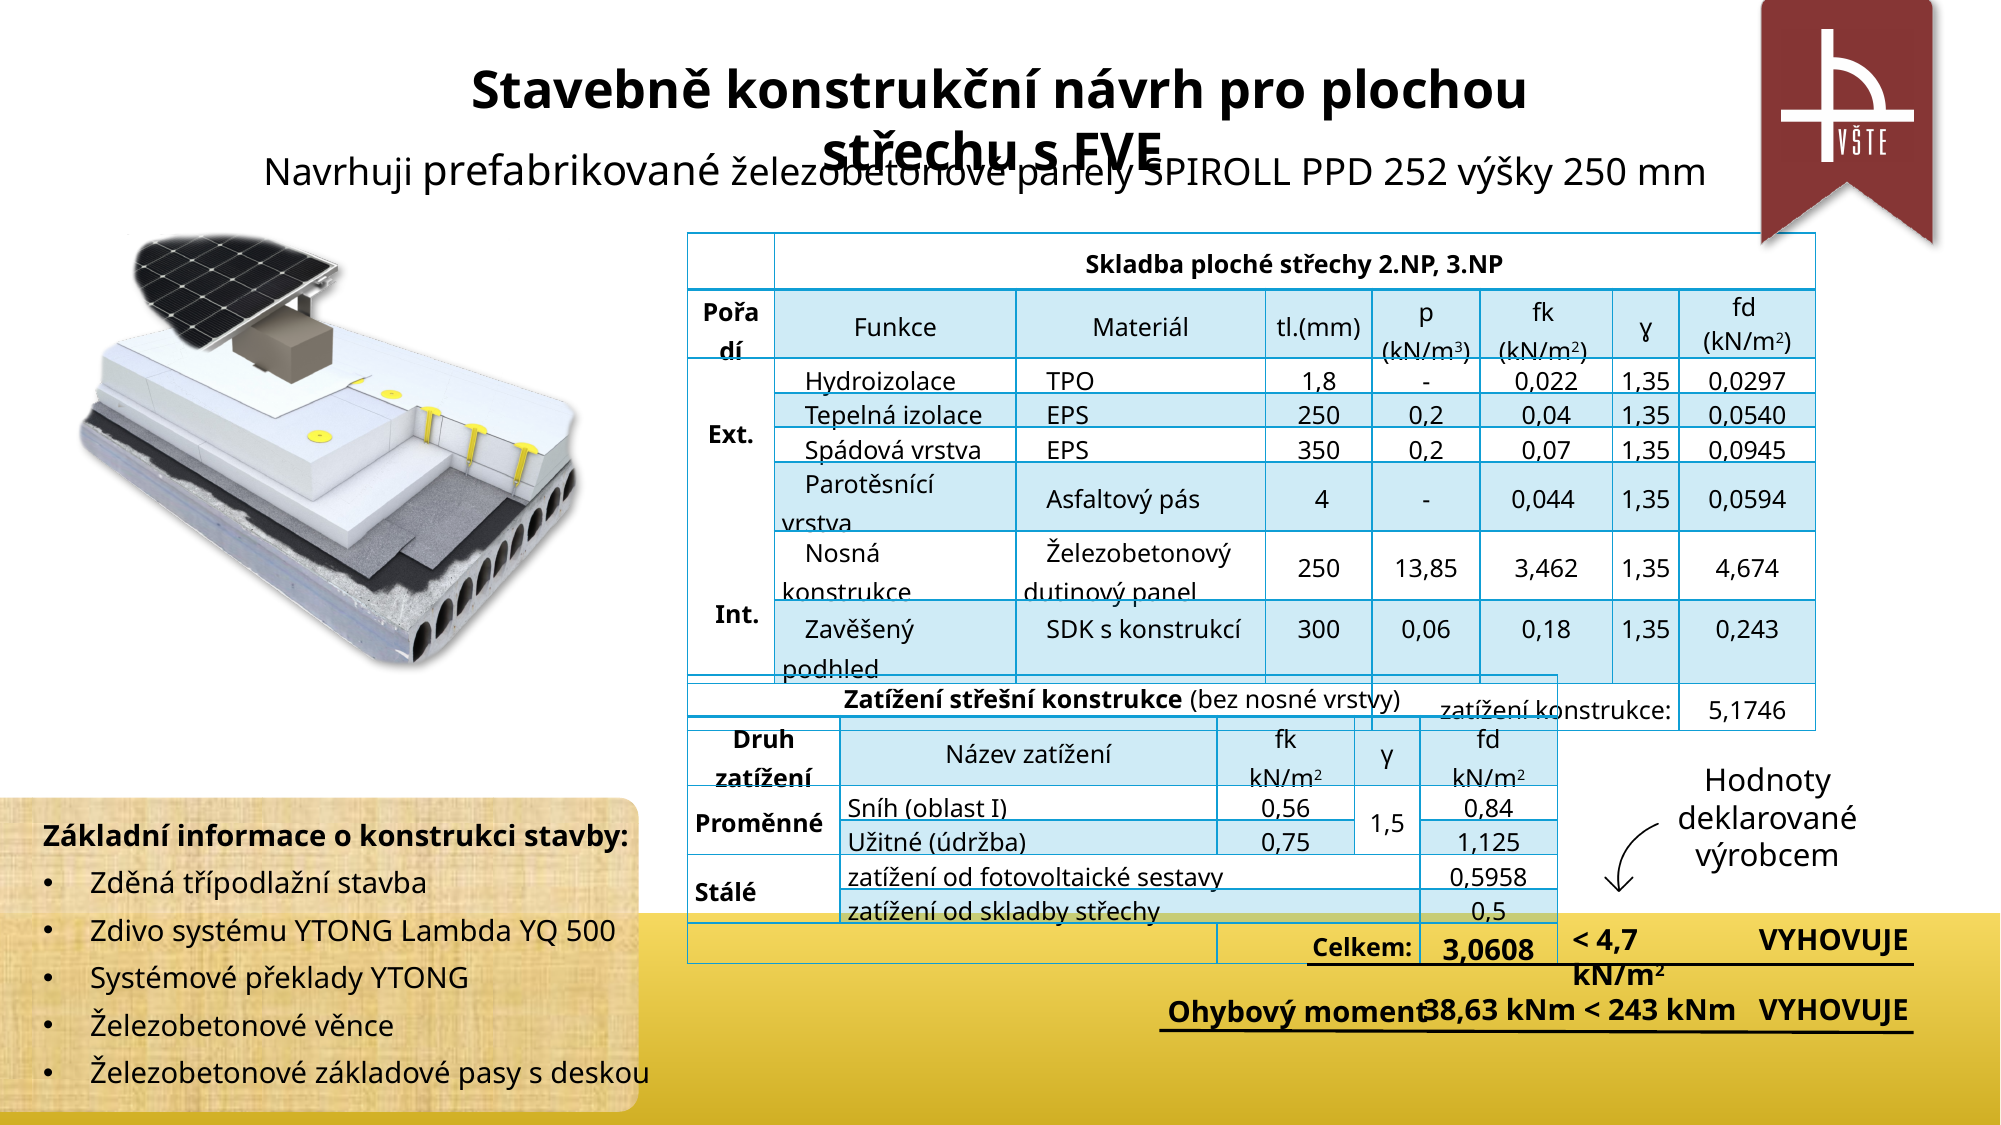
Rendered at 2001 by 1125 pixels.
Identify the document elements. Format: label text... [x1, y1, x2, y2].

table_cell p (kN/m3) [1373, 291, 1479, 357]
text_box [1640, 0, 2000, 269]
table_cell Parotěsnící vrstva [775, 463, 1015, 530]
table_cell 1,5 [1355, 786, 1419, 854]
table_cell Sníh (oblast I) [841, 786, 1216, 819]
table_cell 0,07 [1481, 428, 1612, 461]
table_cell 0,5958 [1421, 855, 1557, 888]
table_cell 0,2 [1373, 394, 1479, 426]
text_box [0, 796, 640, 1114]
text_box [0, 912, 2000, 1125]
table_cell Tepelná izolace [775, 394, 1015, 426]
table_cell 13,85 [1373, 532, 1479, 599]
table_cell Ext. Int. [688, 359, 774, 674]
table_cell 0,0540 [1680, 394, 1815, 426]
table_cell 0,0594 [1680, 463, 1815, 530]
table_cell 250 [1266, 394, 1371, 426]
table_cell 3,462 [1481, 532, 1612, 599]
table_cell 0,0945 [1680, 428, 1815, 461]
table_cell Pořadí [688, 291, 774, 357]
table_cell 0,5 [1421, 890, 1557, 922]
table_cell 5,1746 [1680, 684, 1815, 730]
table_cell γ [1355, 718, 1419, 785]
table_cell - [1373, 359, 1479, 392]
table_cell Funkce [775, 291, 1015, 357]
table_cell Železobetonový dutinový panel [1017, 532, 1265, 599]
table_cell 0,18 [1481, 601, 1612, 683]
text_box Hodnoty deklarované výrobcem [1595, 753, 1940, 881]
table_cell 0,243 [1680, 601, 1815, 683]
text_box < 4,7 kN/m2 [1557, 914, 1744, 963]
table_cell SDK s konstrukcí [1017, 601, 1265, 674]
table_cell 1,35 [1613, 532, 1678, 599]
table_cell Stálé [688, 855, 839, 922]
table_cell EPS [1017, 394, 1265, 426]
table_cell 1,35 [1613, 463, 1678, 530]
table_header [688, 234, 774, 288]
picture [18, 227, 668, 665]
table_cell zatížení konstrukce: [1558, 684, 1678, 730]
table_cell Proměnné [688, 786, 839, 854]
text_box Navrhuji prefabrikované železobetonové panely SPIROLL PPD 252 výšky 250 mm [203, 136, 1639, 201]
table_header Zatížení střešní konstrukce (bez nosné vrstvy) [688, 676, 1557, 715]
table_cell Asfaltový pás [1017, 463, 1265, 530]
table_cell 300 [1266, 601, 1371, 674]
text_box Stavebně konstrukční návrh pro plochou střechu s FVE [369, 48, 1631, 136]
table_cell Nosná konstrukce [775, 532, 1015, 599]
text_box VYHOVUJE [1744, 913, 2000, 964]
text_box Základní informace o konstrukci stavby: Zděná třípodlažní stavba Zdivo systému YTONG Lambda YQ 500 Systémové překlady YTONG Železobetonové věnce Železobetonové základové pasy s deskou [28, 809, 680, 1097]
table_cell 1,8 [1266, 359, 1371, 392]
text_box Ohybový moment [1152, 985, 1504, 1036]
table_cell 1,35 [1613, 359, 1678, 392]
table_cell 3,0608 [1421, 924, 1557, 963]
table_cell 0,0297 [1680, 359, 1815, 392]
table_header Skladba ploché střechy 2.NP, 3.NP [775, 234, 1815, 288]
table_cell 4,674 [1680, 532, 1815, 599]
table_cell TPO [1017, 359, 1265, 392]
table_cell Hydroizolace [775, 359, 1015, 392]
table_cell zatížení od fotovoltaické sestavy [841, 855, 1419, 888]
table_cell 0,84 [1421, 786, 1557, 819]
picture [1588, 813, 1675, 901]
table_cell fk kN/m2 [1218, 718, 1354, 785]
table_cell zatížení od skladby střechy [841, 890, 1419, 922]
table_cell - [1373, 463, 1479, 530]
table_cell Spádová vrstva [775, 428, 1015, 461]
table_cell fk (kN/m2) [1481, 291, 1612, 357]
table_cell tl.(mm) [1266, 291, 1371, 357]
table_cell 0,75 [1218, 821, 1354, 854]
table_cell Název zatížení [841, 718, 1216, 785]
table_cell ɣ [1613, 291, 1678, 357]
table_cell fd kN/m2 [1421, 718, 1557, 785]
table_cell [688, 924, 1216, 963]
table_cell 0,56 [1218, 786, 1354, 819]
table_cell 4 [1266, 463, 1371, 530]
table_cell Celkem: [1218, 924, 1419, 963]
table_cell 0,044 [1481, 463, 1612, 530]
text_box < 4,7 kN/m2 [1557, 966, 1745, 984]
table_cell 250 [1266, 532, 1371, 599]
table_cell fd (kN/m2) [1680, 291, 1815, 357]
table_cell 1,125 [1421, 821, 1557, 854]
text_box VYHOVUJE [1744, 984, 2000, 1034]
table_cell EPS [1017, 428, 1265, 461]
table_cell 0,2 [1373, 428, 1479, 461]
table_cell 0,06 [1373, 601, 1479, 674]
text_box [1159, 1029, 1915, 1033]
table_cell 1,35 [1613, 428, 1678, 461]
table_cell Druh zatížení [688, 718, 839, 785]
table_cell Zavěšený podhled [775, 601, 1015, 674]
table_cell 1,35 [1613, 601, 1678, 683]
table_cell 0,04 [1481, 394, 1612, 426]
table_cell 1,35 [1613, 394, 1678, 426]
text_box 38,63 kNm < 243 kNm [1408, 984, 1744, 1029]
table_cell 0,022 [1481, 359, 1612, 392]
table_cell Užitné (údržba) [841, 821, 1216, 854]
table_cell Materiál [1017, 291, 1265, 357]
table_cell 350 [1266, 428, 1371, 461]
